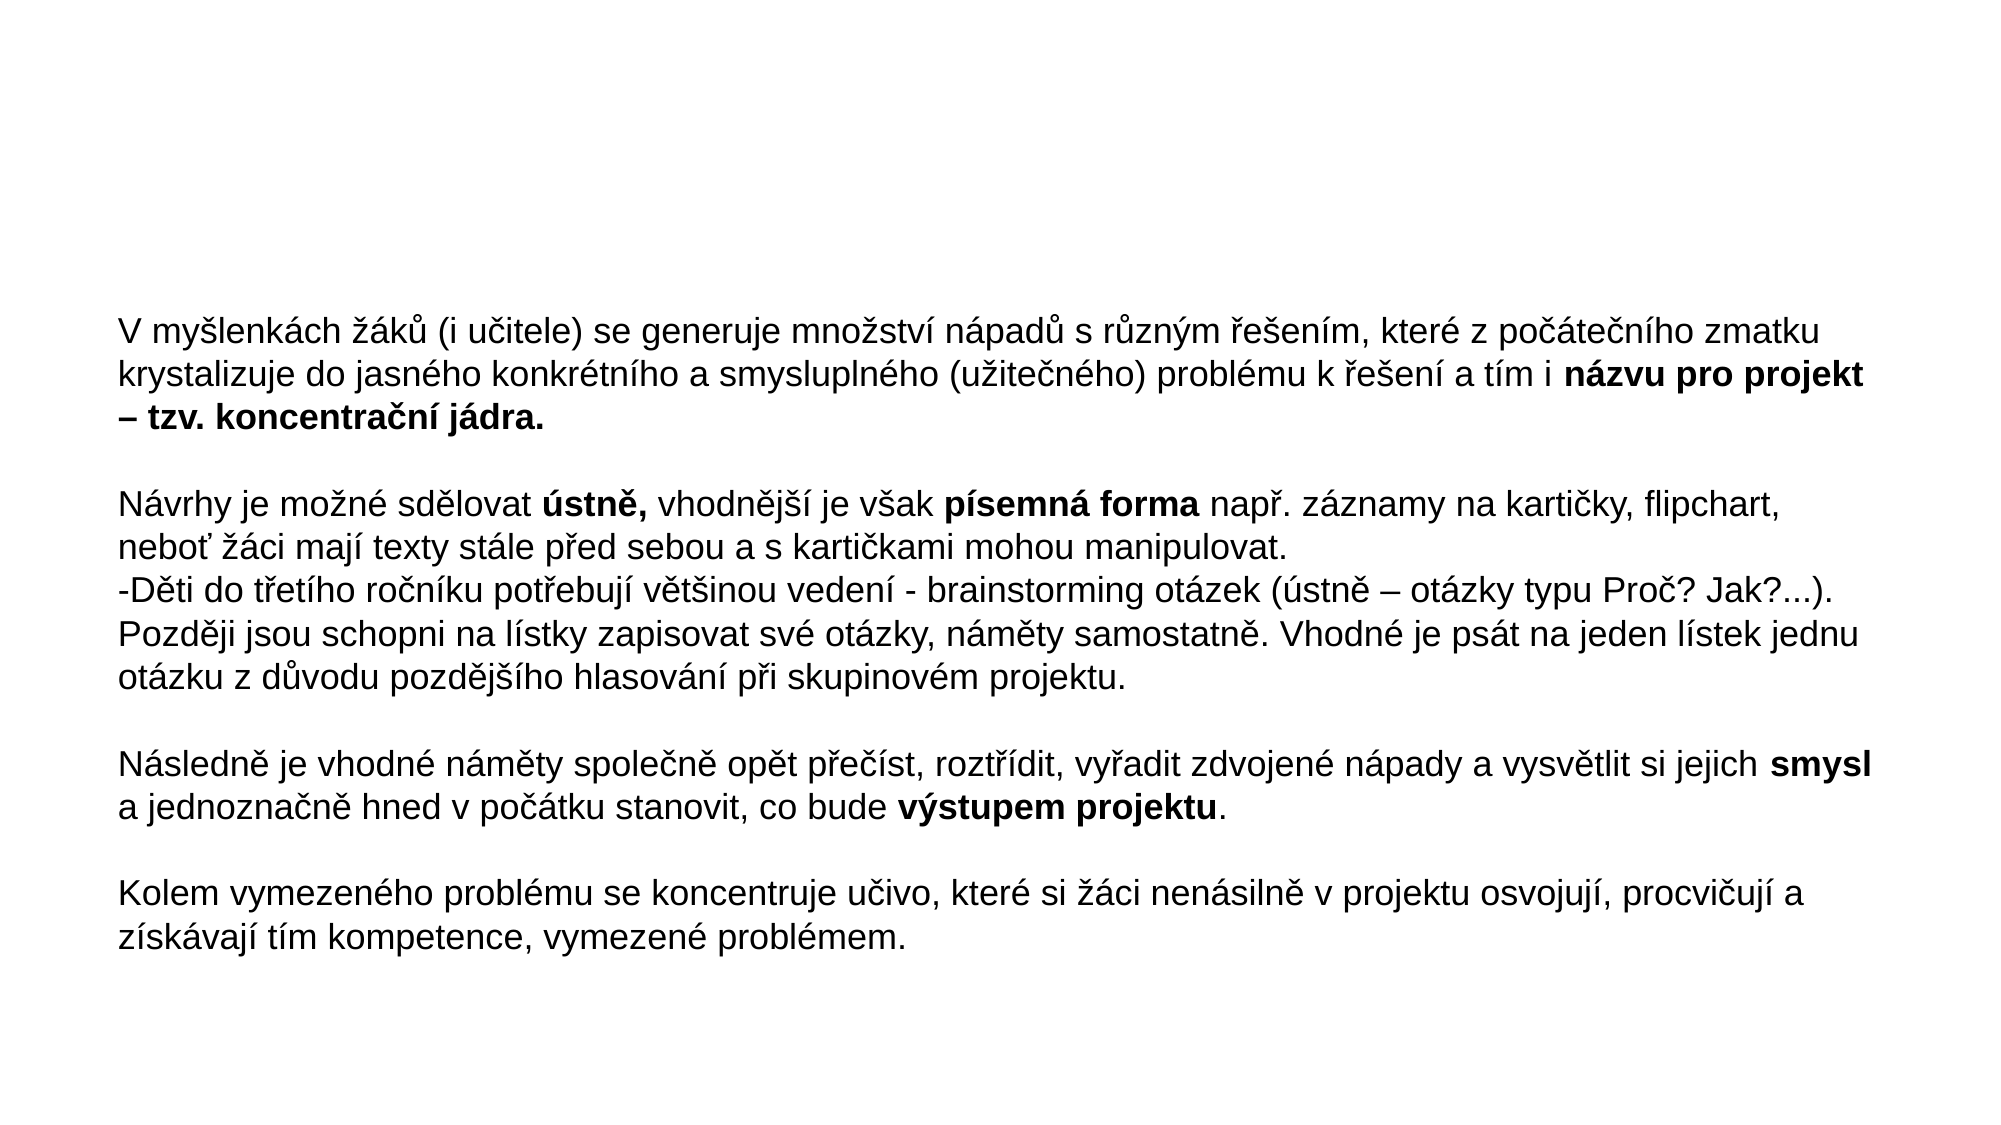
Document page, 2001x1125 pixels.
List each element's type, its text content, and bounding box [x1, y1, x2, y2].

list V myšlenkách žáků (i učitele) se generuje množství nápadů s různým řešením, které z počátečního zmatku krystalizuje do jasného konkrétního a smysluplného (užitečného) problému k řešení a tím i názvu pro projekt – tzv. koncentrační jádra. Návrhy je možné sdělovat ústně, vhodnější je však písemná forma např. záznamy na kartičky, flipchart, neboť žáci mají texty stále před sebou a s kartičkami mohou manipulovat. -Děti do třetího ročníku potřebují většinou vedení - brainstorming otázek (ústně – otázky typu Proč? Jak?...). Později jsou schopni na lístky zapisovat své otázky, náměty samostatně. Vhodné je psát na jeden lístek jednu otázku z důvodu pozdějšího hlasování při skupinovém projektu. Následně je vhodné náměty společně opět přečíst, roztřídit, vyřadit zdvojené nápady a vysvětlit si jejich smysl a jednoznačně hned v počátku stanovit, co bude výstupem projektu. Kolem vymezeného problému se koncentruje učivo, které si žáci nenásilně v projektu osvojují, procvičují a získávají tím kompetence, vymezené problémem. [117, 307, 1882, 957]
